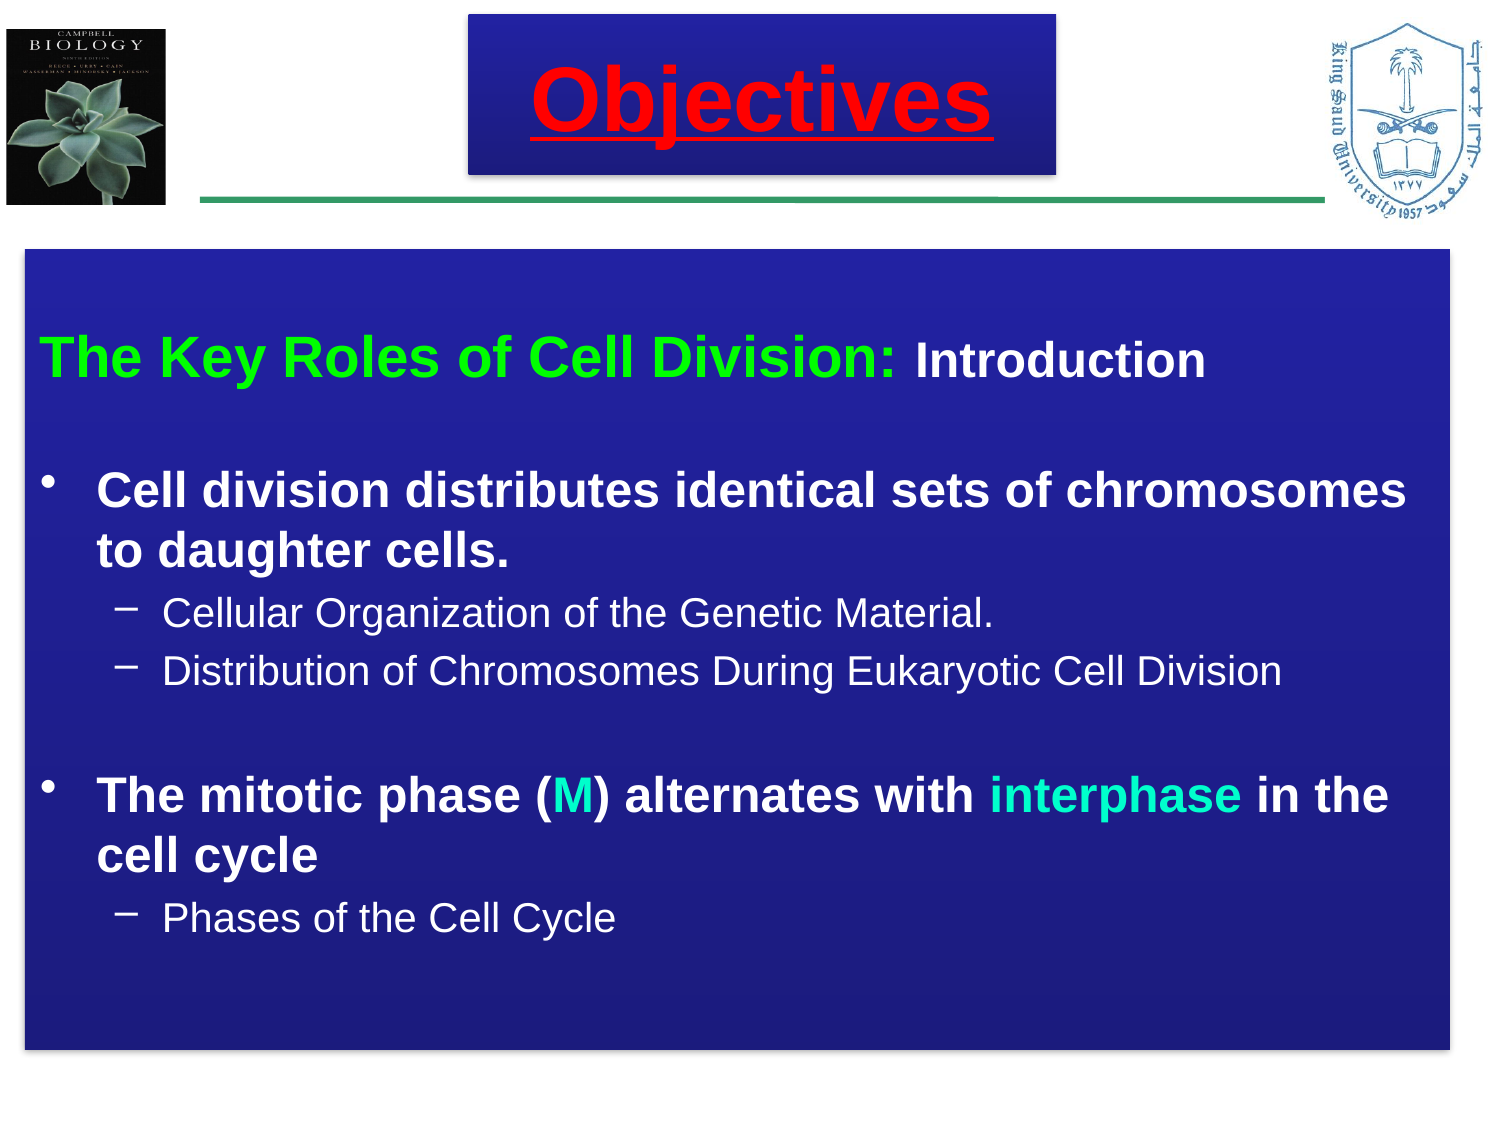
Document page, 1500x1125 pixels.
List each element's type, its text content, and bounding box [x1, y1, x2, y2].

list The Key Roles of Cell Division: Introduction Cell division distributes identical sets of chromosomes to daughter cells. Cellular Organization of the Genetic Material. Distribution of Chromosomes During Eukaryotic Cell Division The mitotic phase (M) alternates with interphase in the cell cycle Phases of the Cell Cycle [24, 249, 1450, 1050]
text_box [5, 16, 1488, 226]
